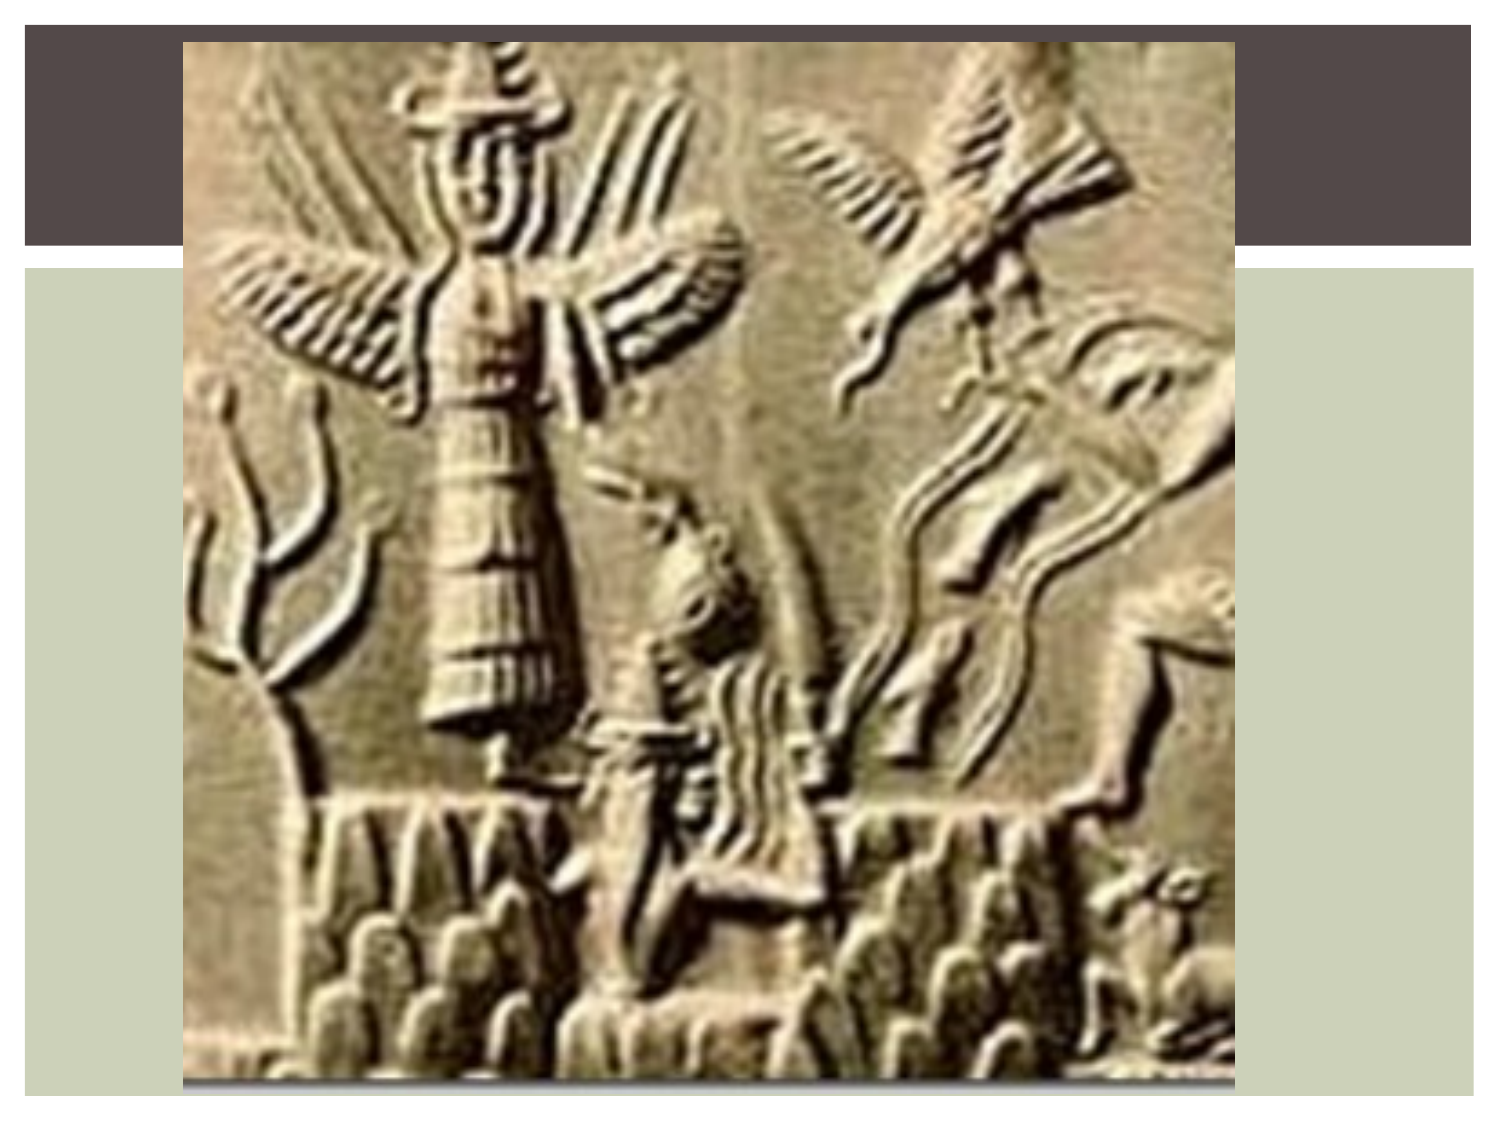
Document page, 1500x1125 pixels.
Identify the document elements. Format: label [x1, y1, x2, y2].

list [182, 42, 1235, 1095]
